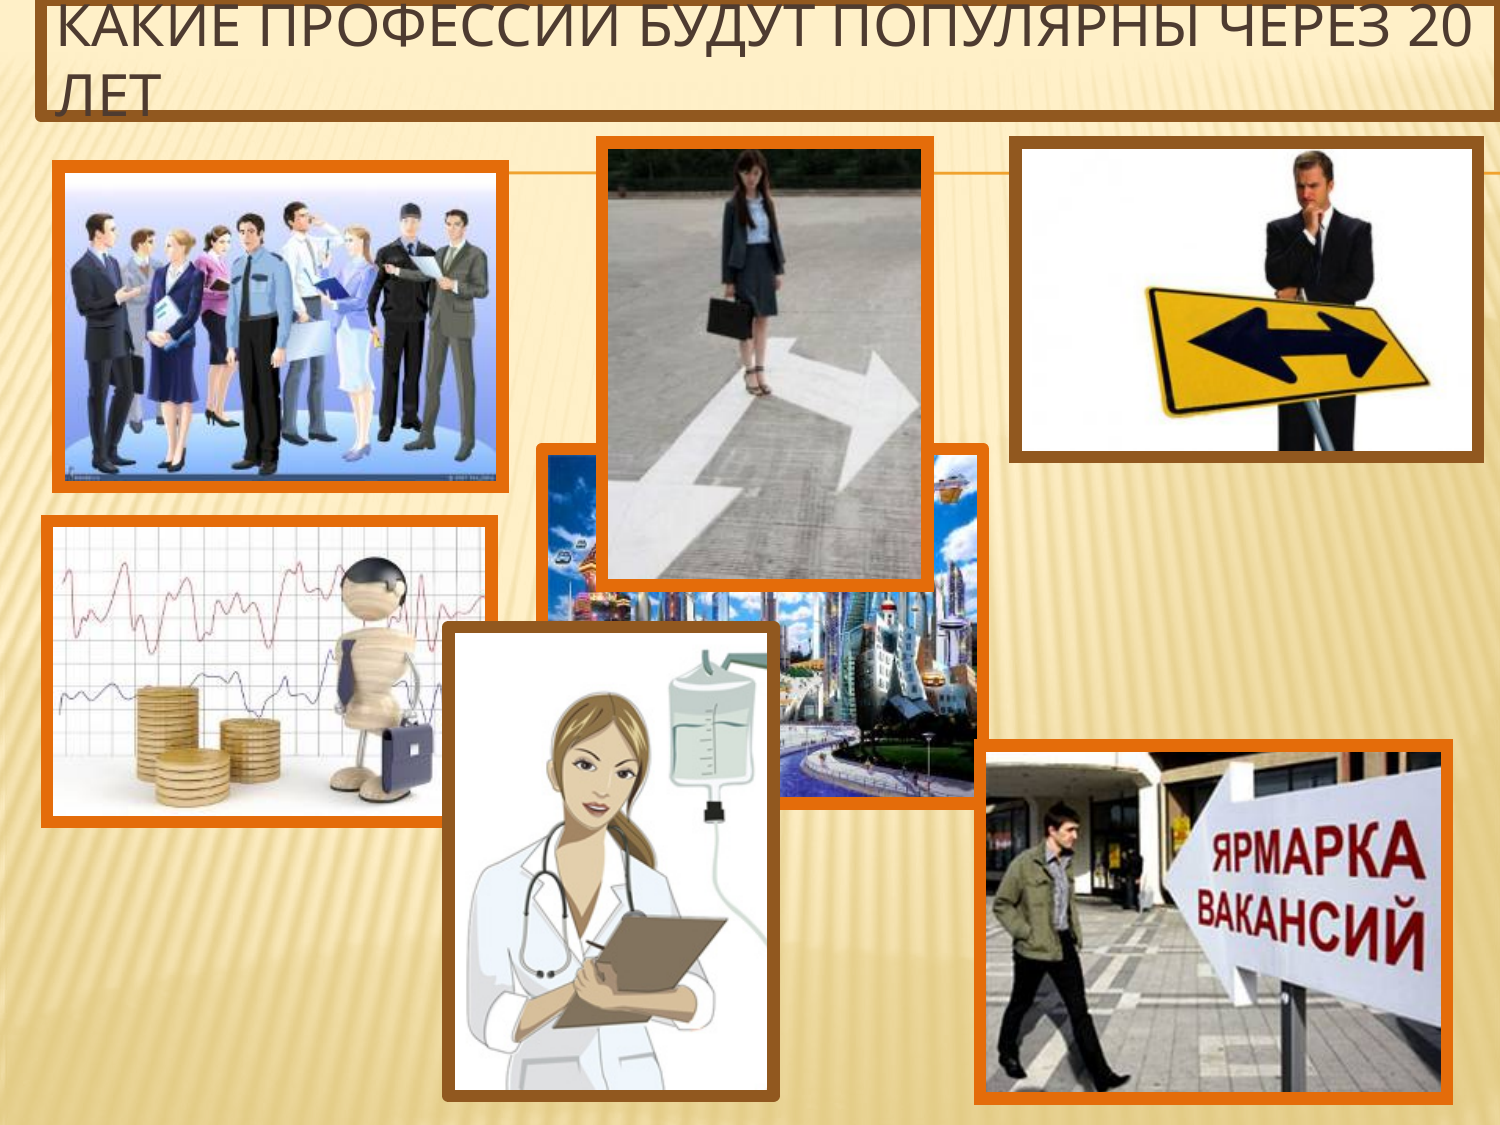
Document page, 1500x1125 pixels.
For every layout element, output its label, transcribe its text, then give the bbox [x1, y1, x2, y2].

title Какие профессии будут популярны через 20 лет [41, 0, 1500, 116]
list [548, 454, 977, 798]
picture [985, 751, 1442, 1093]
picture [64, 172, 497, 482]
picture [607, 148, 922, 580]
picture [52, 526, 768, 1090]
picture [1021, 148, 1472, 452]
